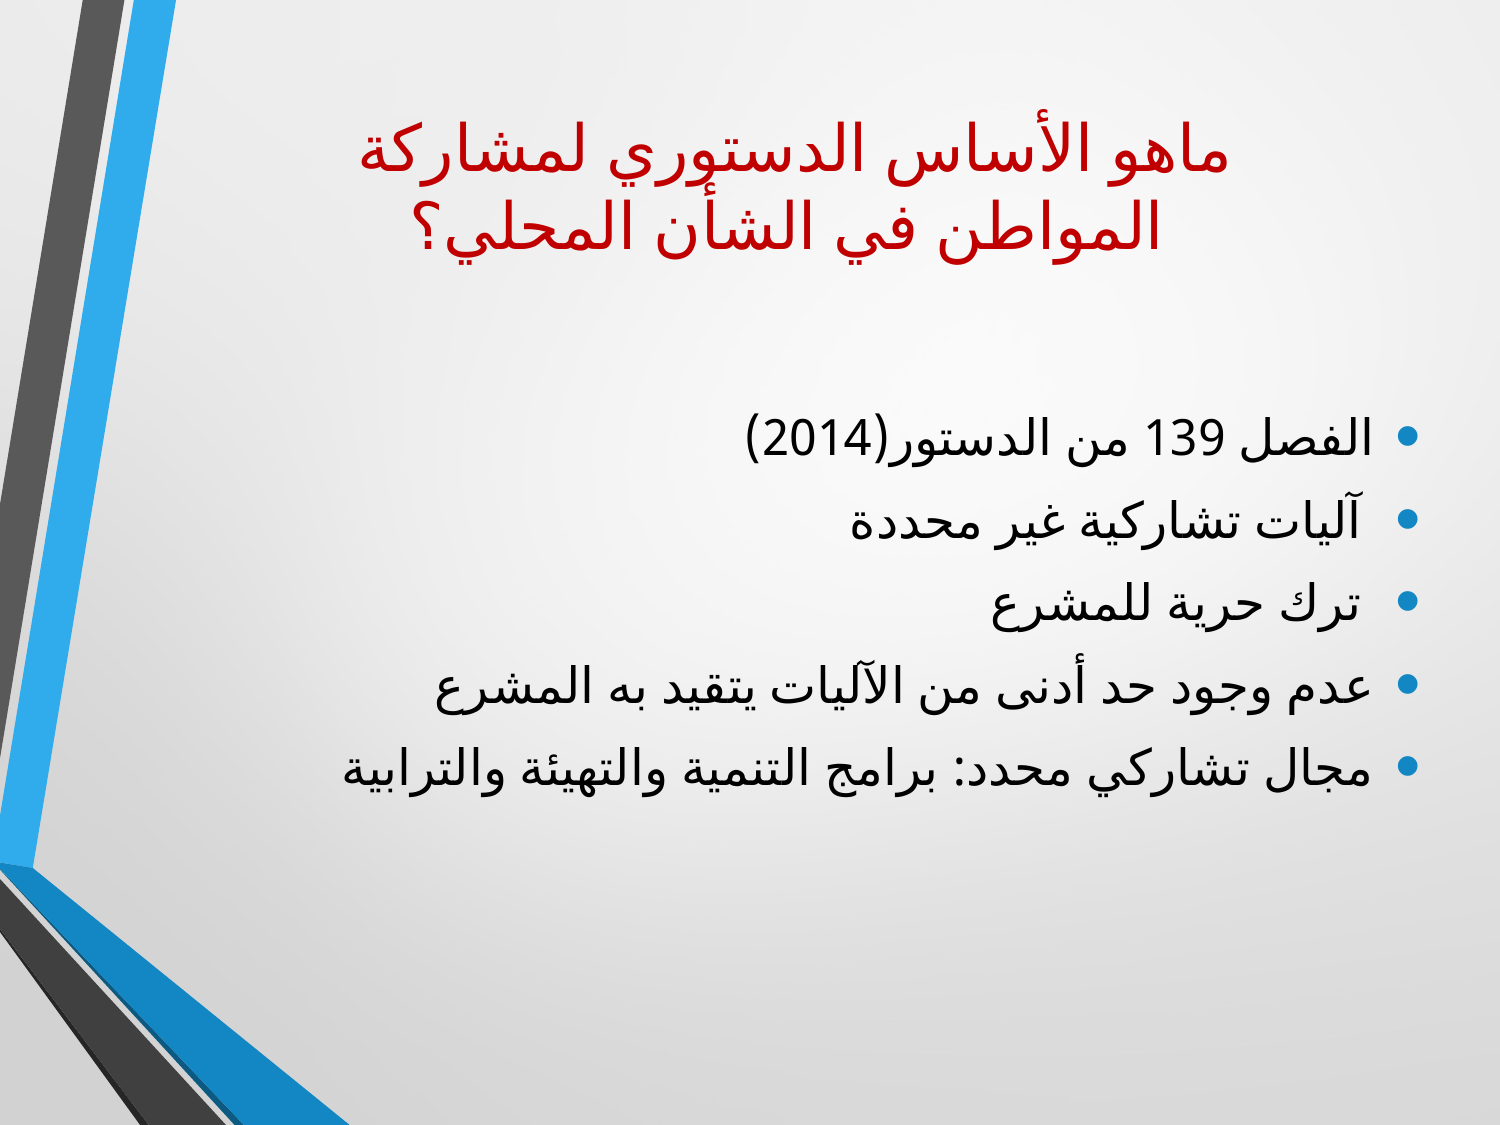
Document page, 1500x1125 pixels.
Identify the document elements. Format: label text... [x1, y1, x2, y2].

title ماهو الأساس الدستوري لمشاركة المواطن في الشأن المحلي؟ [123, 98, 1467, 271]
list الفصل 139 من الدستور(2014) آليات تشاركية غير محددة ترك حرية للمشرع عدم وجود حد أدنى من الآليات يتقيد به المشرع مجال تشاركي محدد: برامج التنمية والتهيئة والترابية [93, 339, 1437, 1027]
